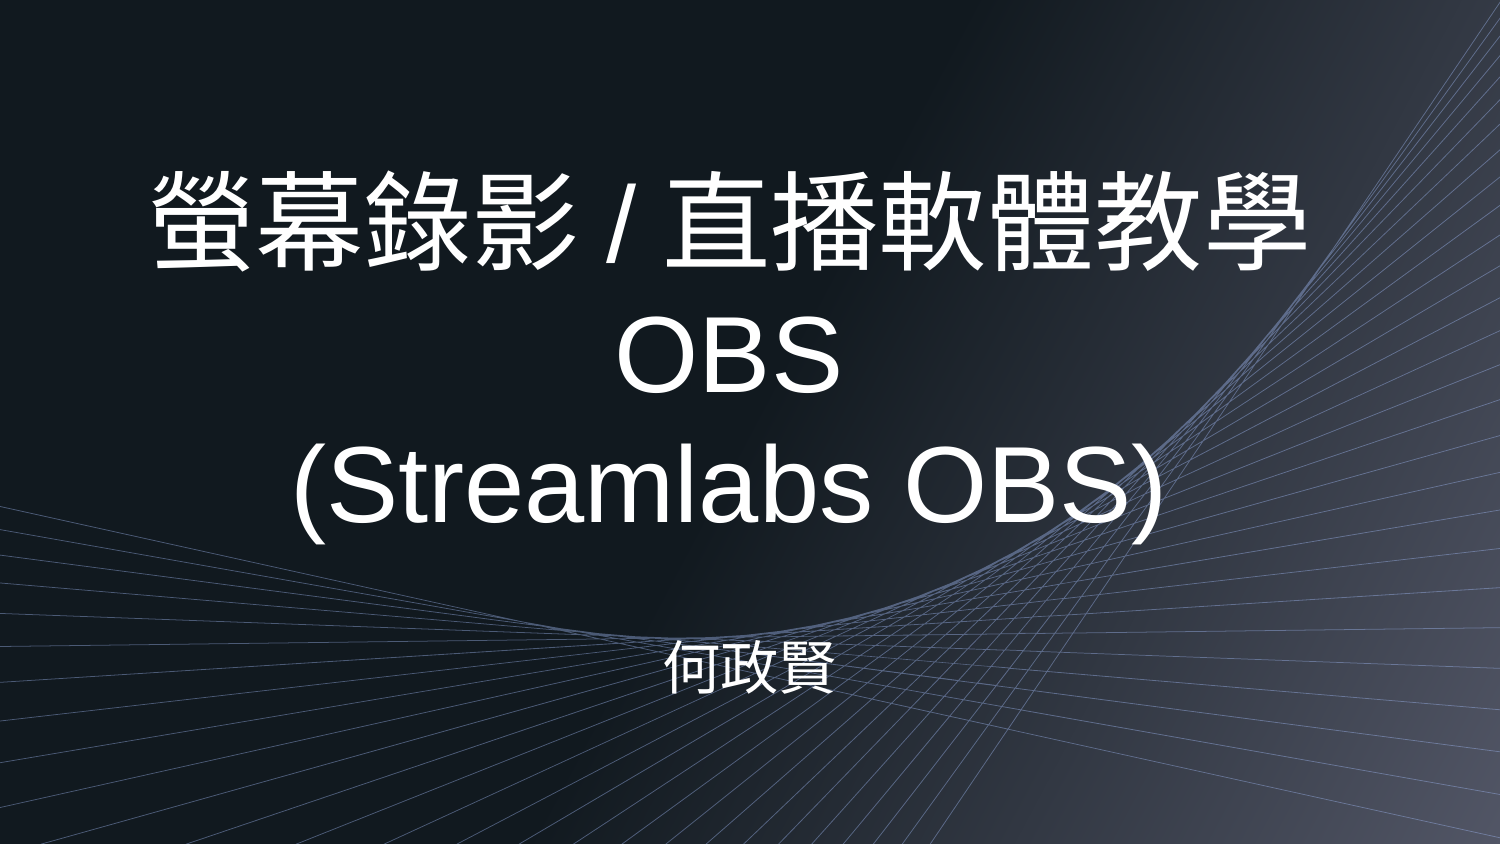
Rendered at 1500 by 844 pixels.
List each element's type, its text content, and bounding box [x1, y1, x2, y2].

title 螢幕錄影/直播軟體教學 OBS (Streamlabs OBS) [139, 145, 1319, 544]
text_box 何政賢 [51, 615, 1449, 746]
